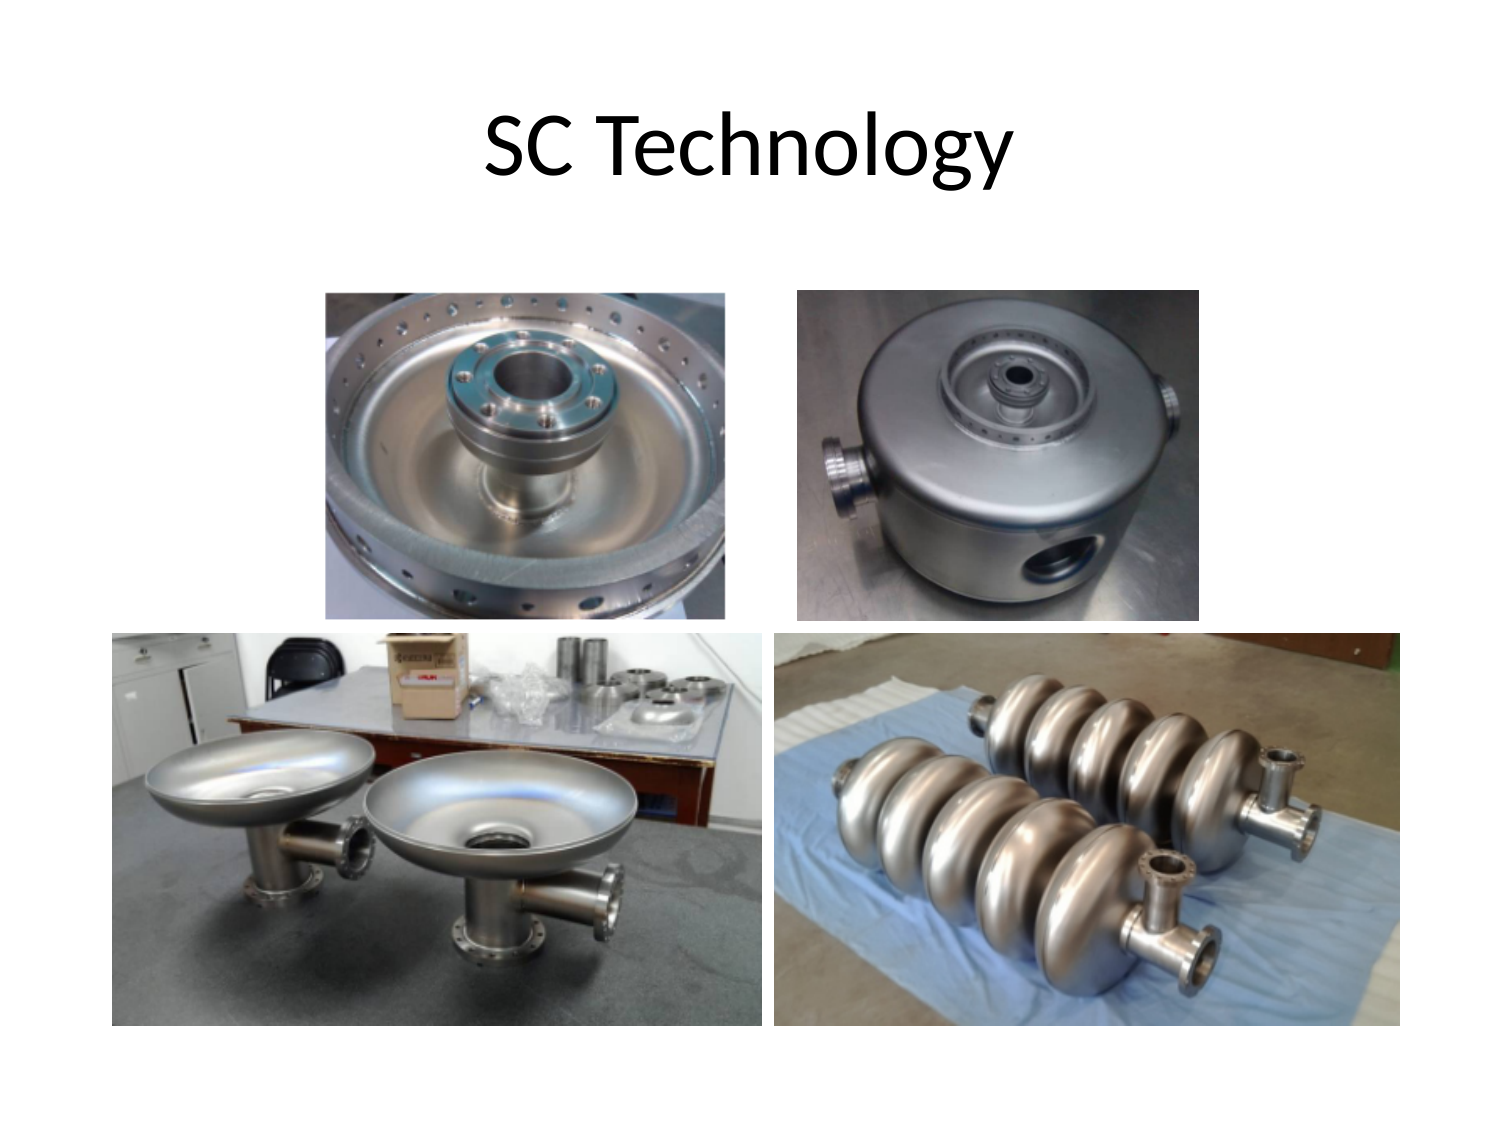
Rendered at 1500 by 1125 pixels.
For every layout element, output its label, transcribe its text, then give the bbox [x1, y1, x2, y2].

title SC Technology [75, 45, 1425, 233]
picture [111, 633, 763, 1026]
picture [324, 290, 727, 623]
picture [774, 633, 1400, 1026]
picture [796, 290, 1200, 621]
